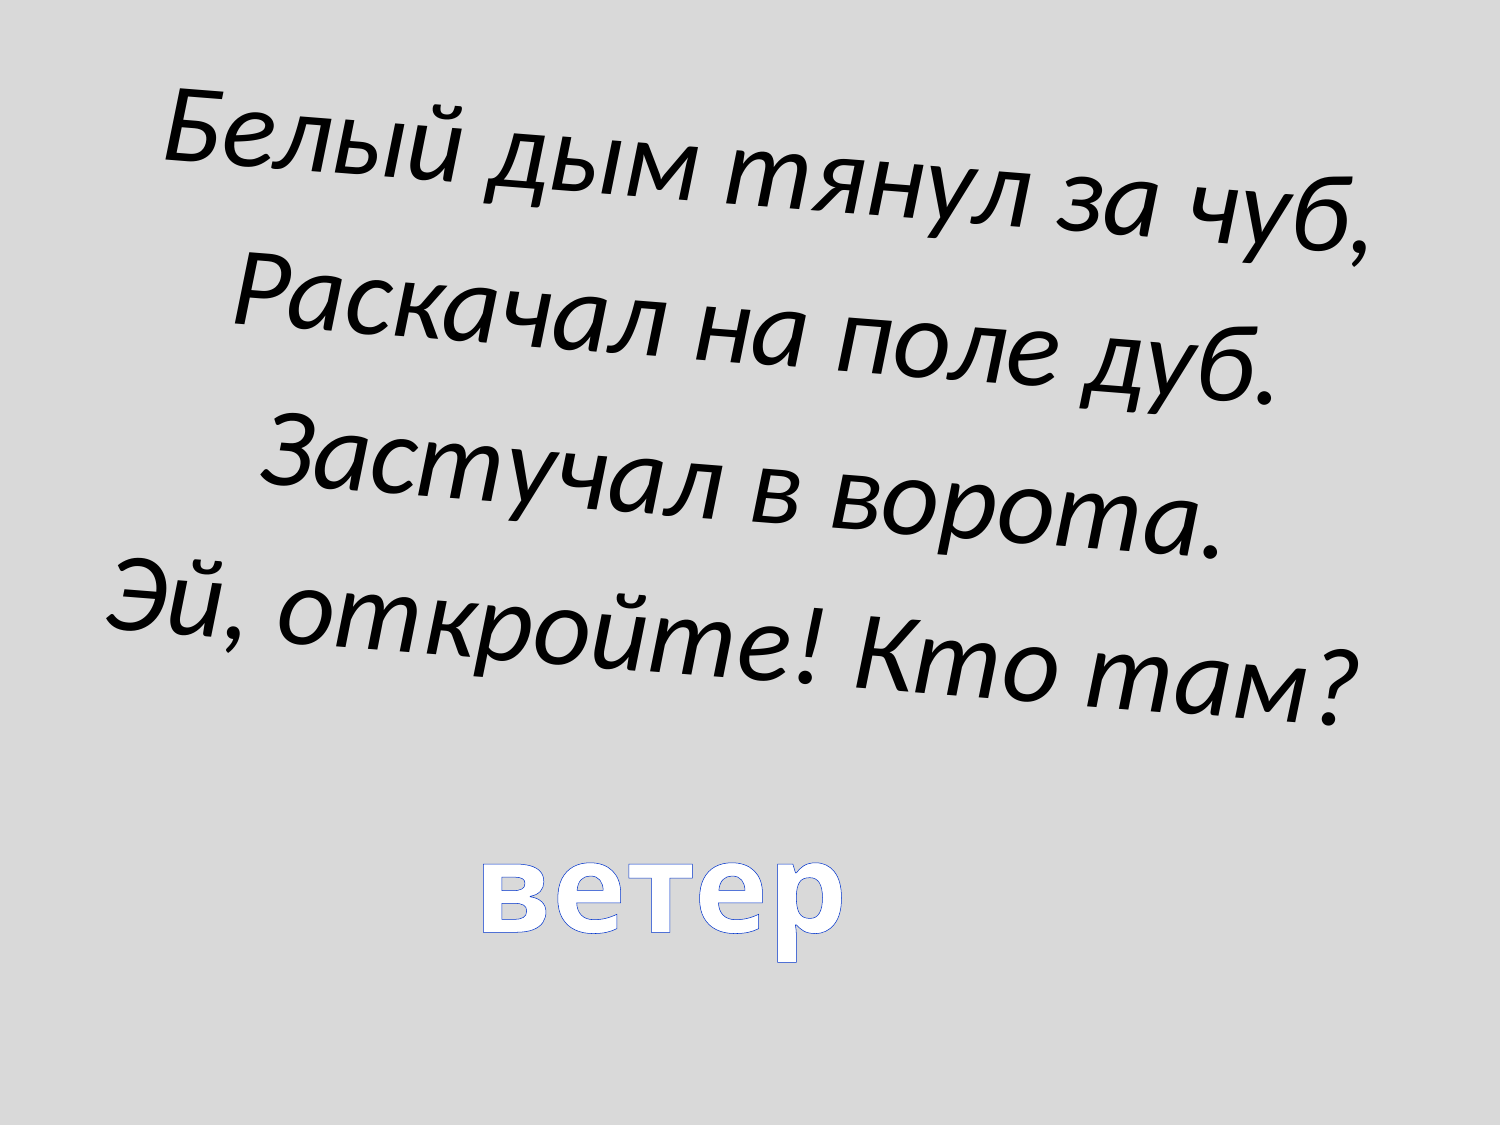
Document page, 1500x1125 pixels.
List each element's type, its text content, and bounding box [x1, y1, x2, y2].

list Белый дым тянул за чуб, Раскачал на поле дуб. Застучал в ворота. Эй, откройте! Кто там? [44, 35, 1443, 988]
text_box ветер [458, 799, 863, 965]
